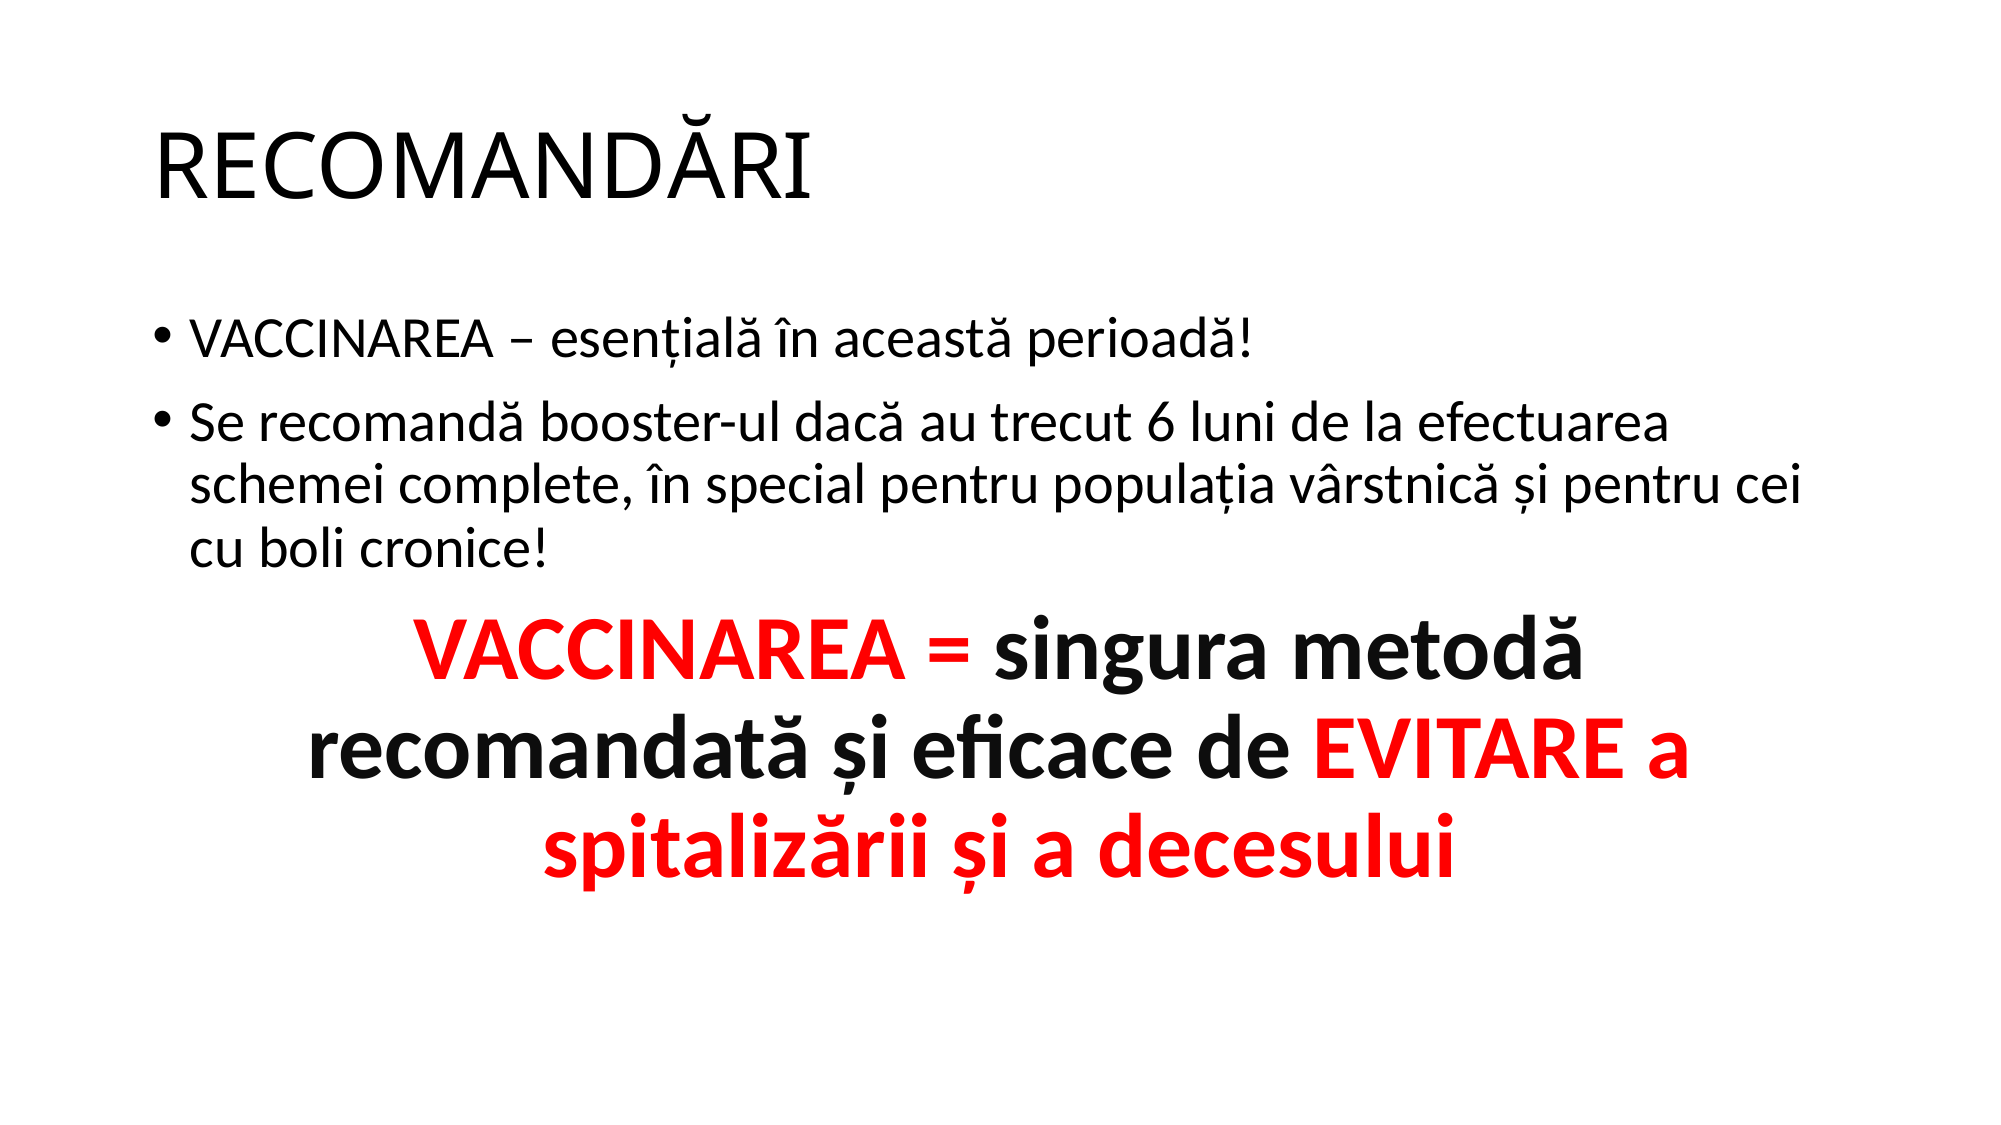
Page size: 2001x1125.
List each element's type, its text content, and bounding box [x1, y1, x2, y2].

list VACCINAREA – esențială în această perioadă! Se recomandă booster-ul dacă au trecut 6 luni de la efectuarea schemei complete, în special pentru populația vârstnică și pentru cei cu boli cronice! VACCINAREA = singura metodă recomandată și eficace de EVITARE a spitalizării și a decesului [137, 299, 1863, 1014]
title RECOMANDĂRI [137, 59, 1863, 278]
